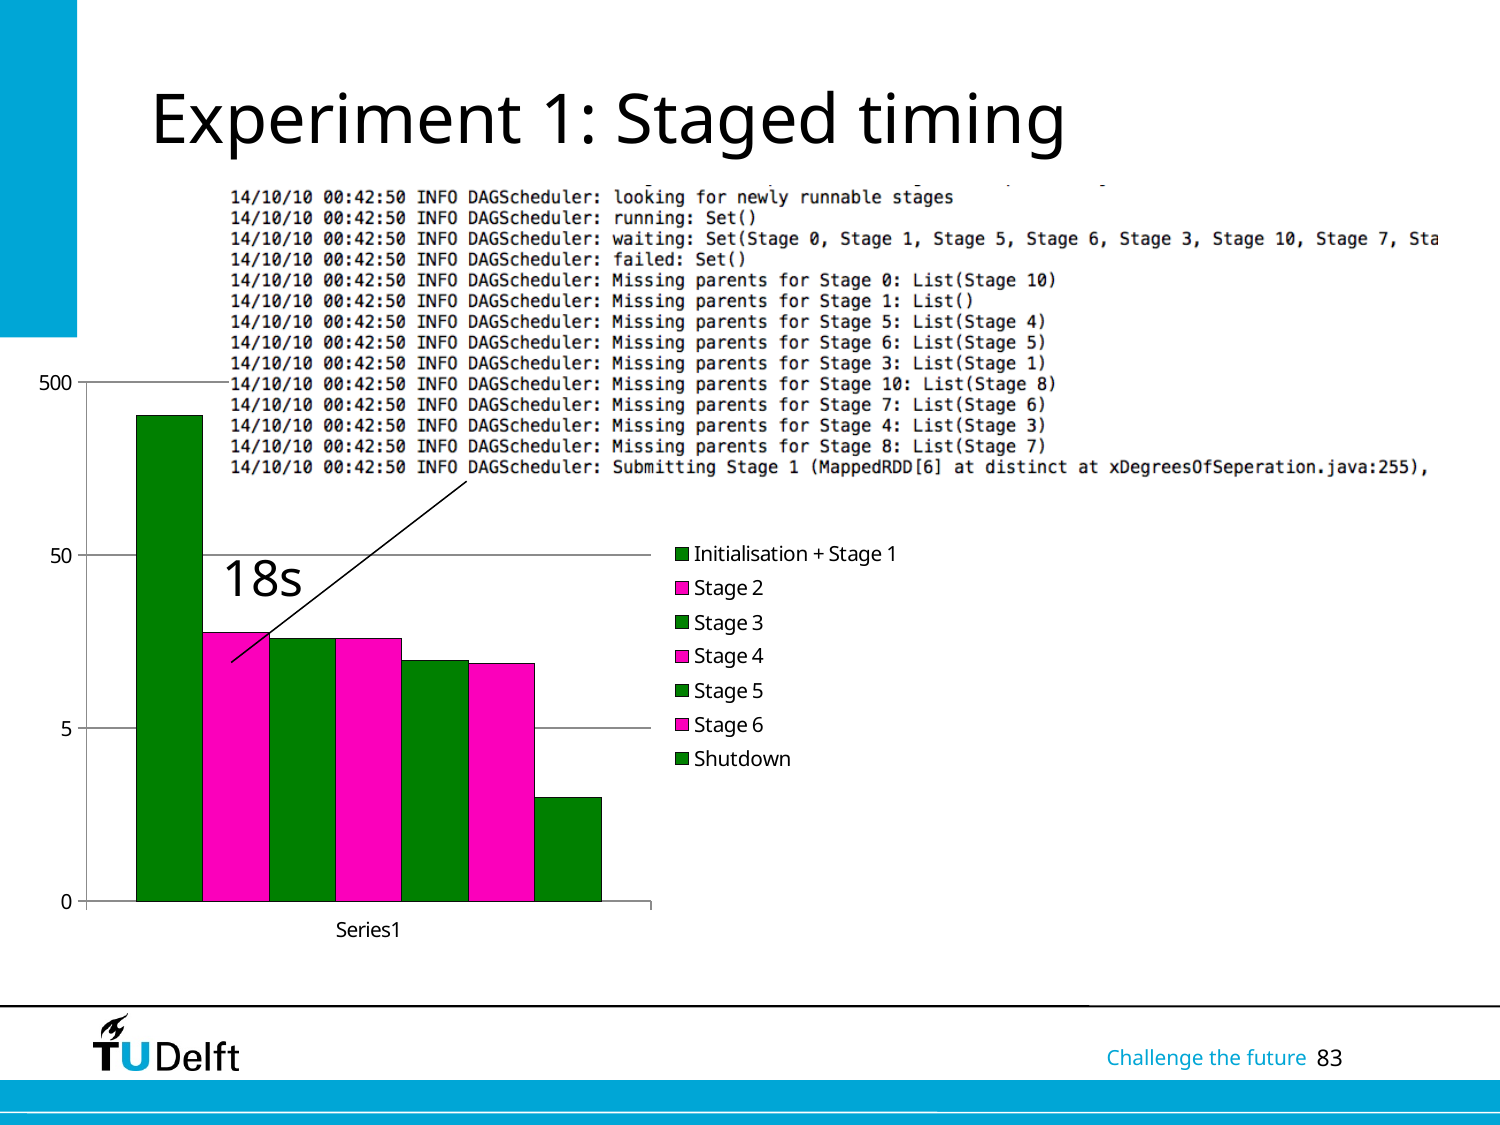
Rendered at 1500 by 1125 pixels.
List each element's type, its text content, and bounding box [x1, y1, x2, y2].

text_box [230, 480, 467, 663]
title Experiment 1: Staged timing [150, 75, 1325, 178]
picture [229, 185, 1438, 479]
picture [93, 1013, 239, 1071]
chart [20, 355, 917, 957]
